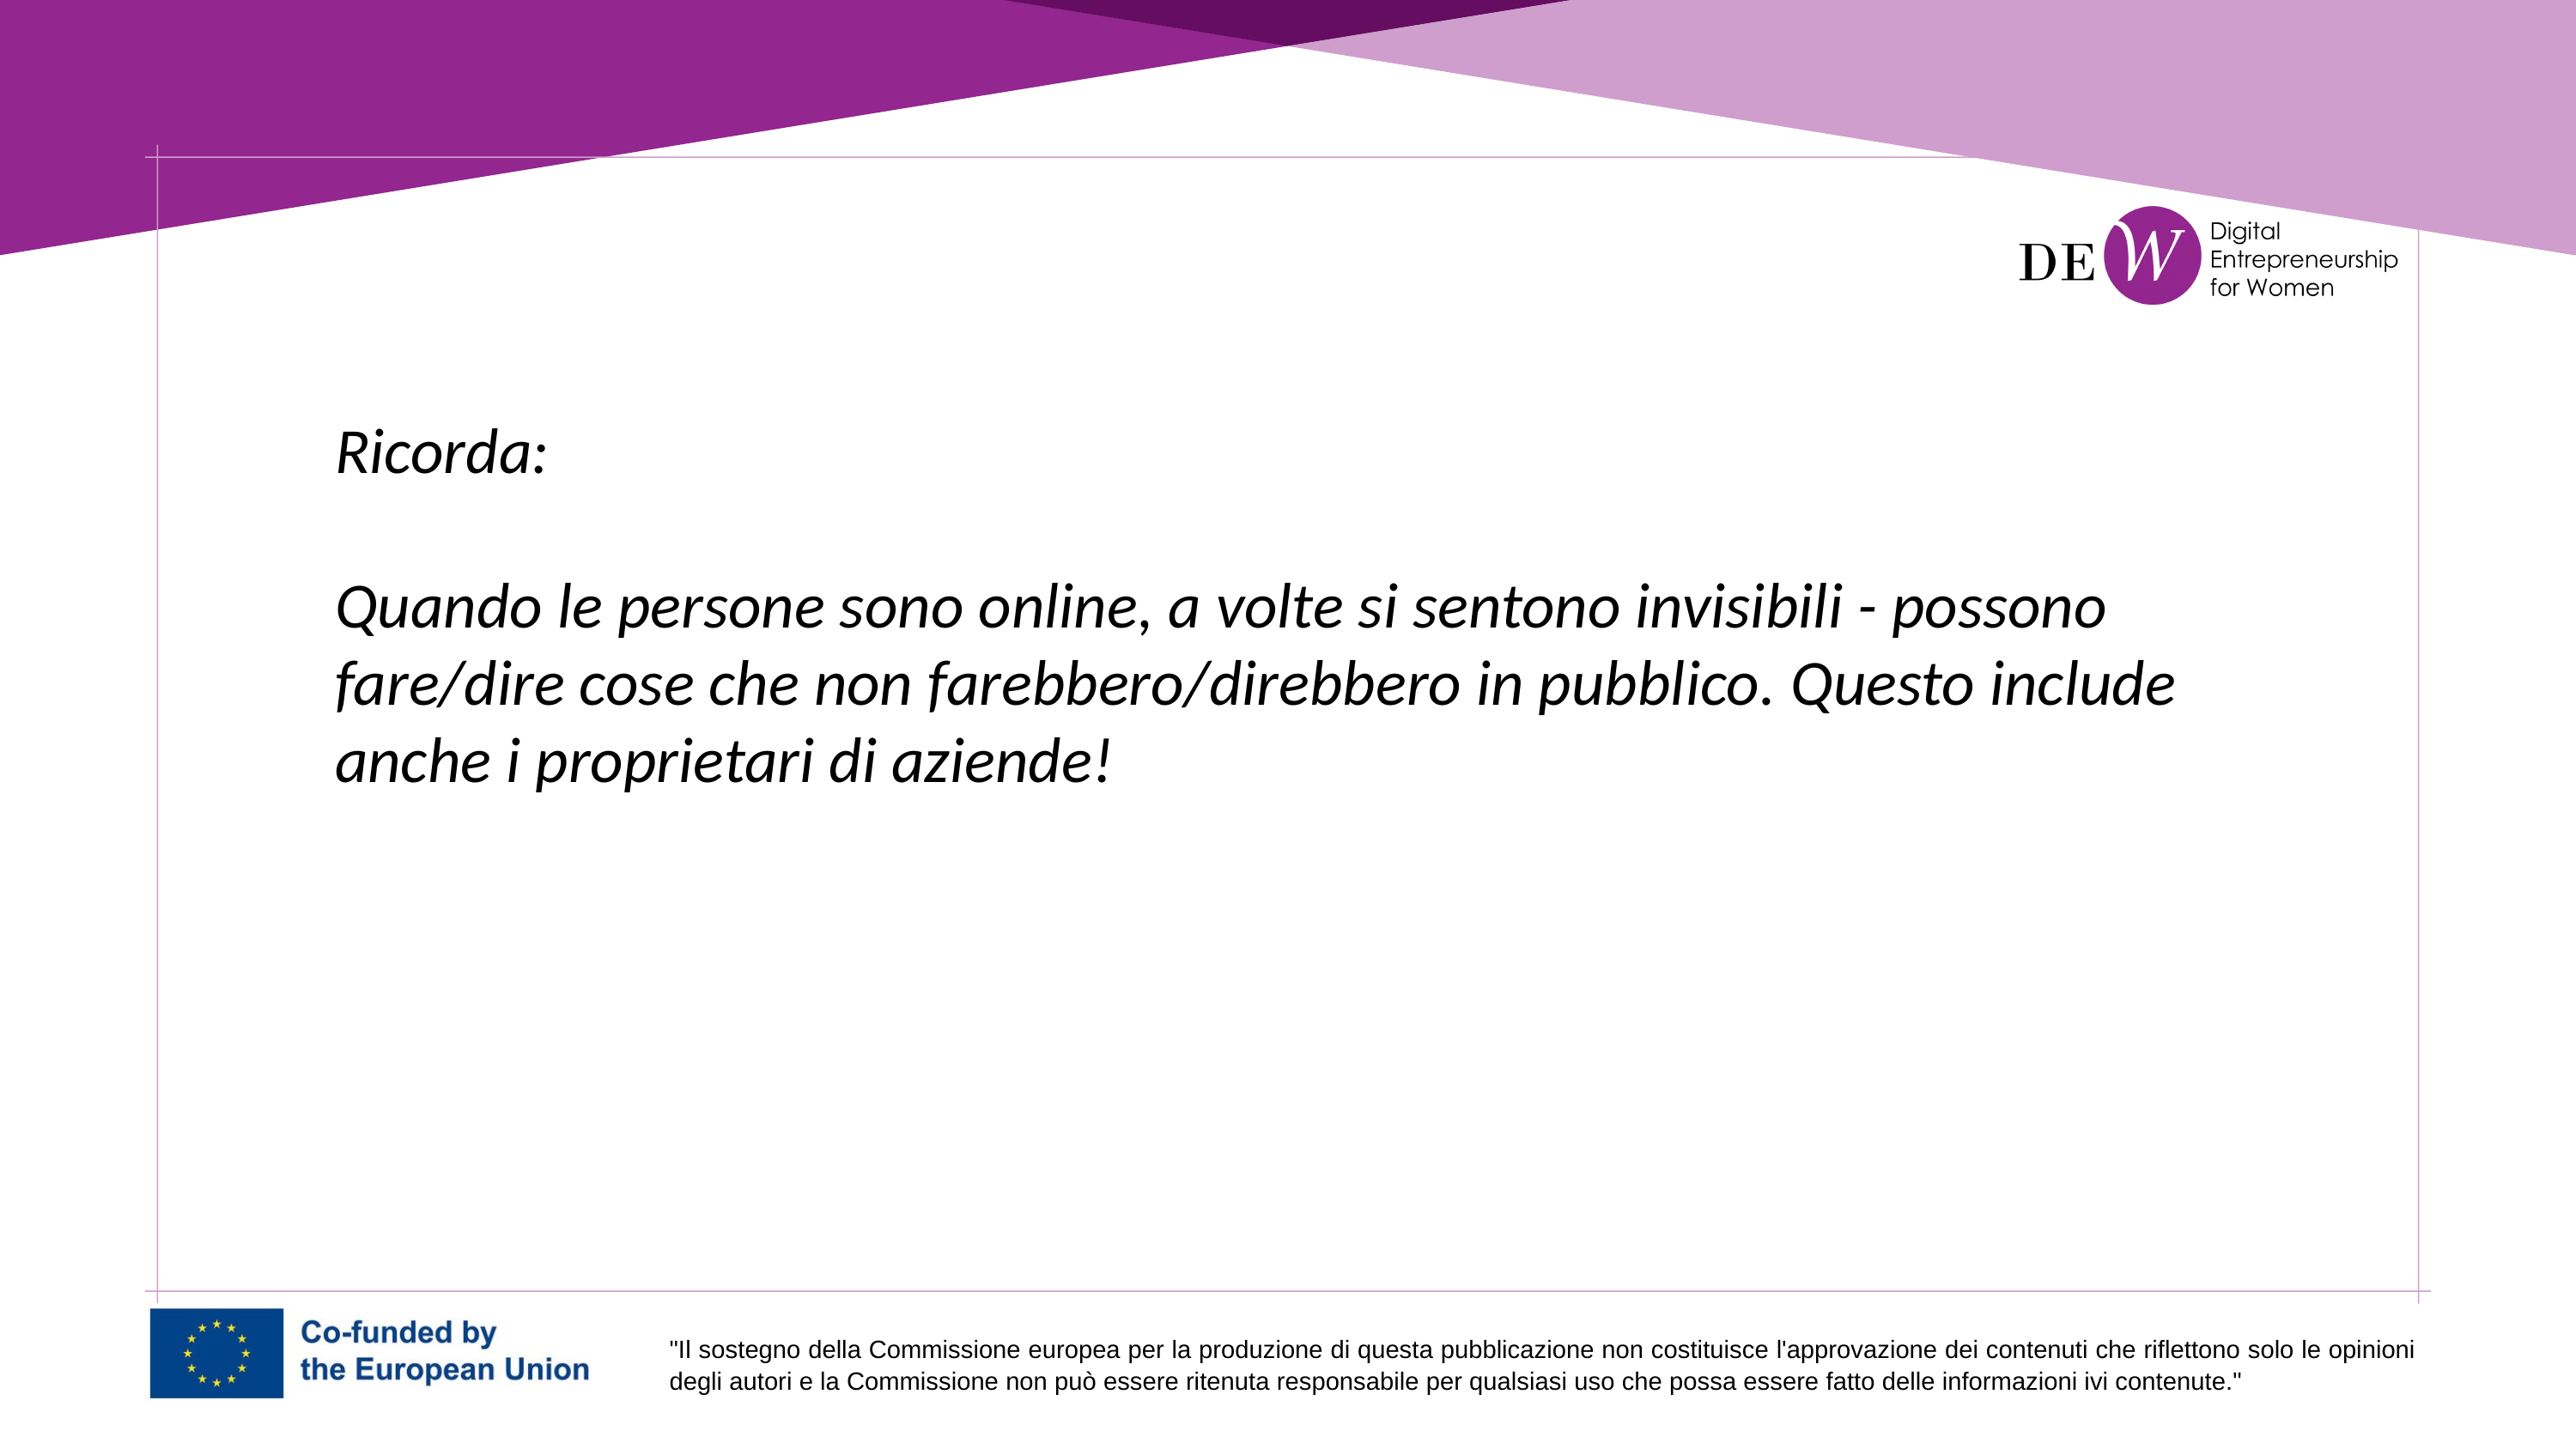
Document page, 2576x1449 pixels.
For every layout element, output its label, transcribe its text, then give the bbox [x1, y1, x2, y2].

text_box Ricorda: Quando le persone sono online, a volte si sentono invisibili - possono fare/dire cose che non farebbero/direbbero in pubblico. Questo include anche i proprietari di aziende! [322, 402, 2287, 802]
picture [144, 1303, 596, 1403]
picture [2017, 206, 2405, 305]
